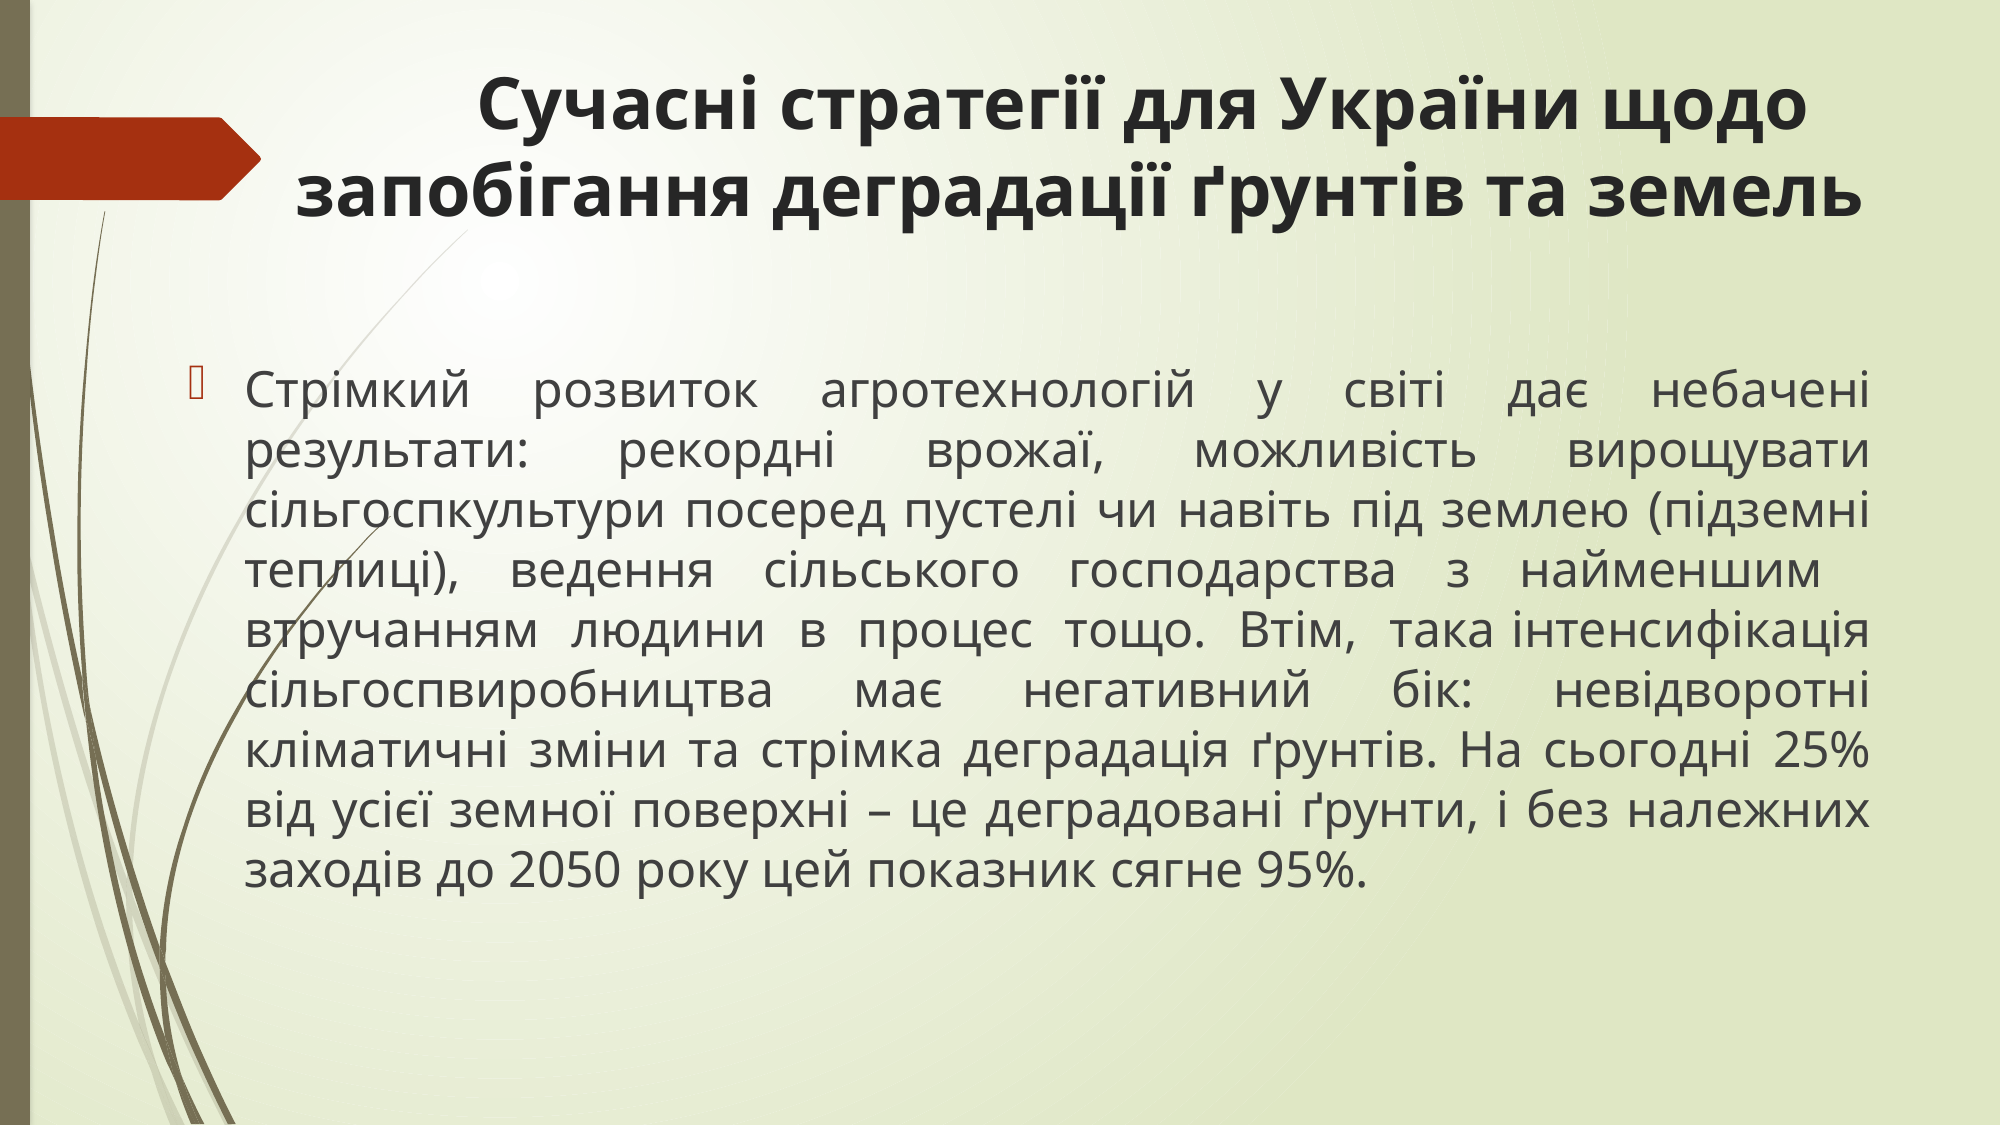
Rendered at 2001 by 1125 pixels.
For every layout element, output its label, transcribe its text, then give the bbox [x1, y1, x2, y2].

list Стрімкий розвиток агротехнологій у світі дає небачені результати: рекордні врожаї, можливість вирощувати сільгоспкультури посеред пустелі чи навіть під землею (підземні теплиці), ведення сільського господарства з найменшим втручанням людини в процес тощо. Втім, така інтенсифікація сільгоспвиробництва має негативний бік: невідворотні кліматичні зміни та стрімка деградація ґрунтів. На сьогодні 25% від усієї земної поверхні – це деградовані ґрунти, і без належних заходів до 2050 року цей показник сягне 95%. [173, 350, 1888, 970]
title Сучасні стратегії для України щодо запобігання деградації ґрунтів та земель [253, 50, 1888, 261]
